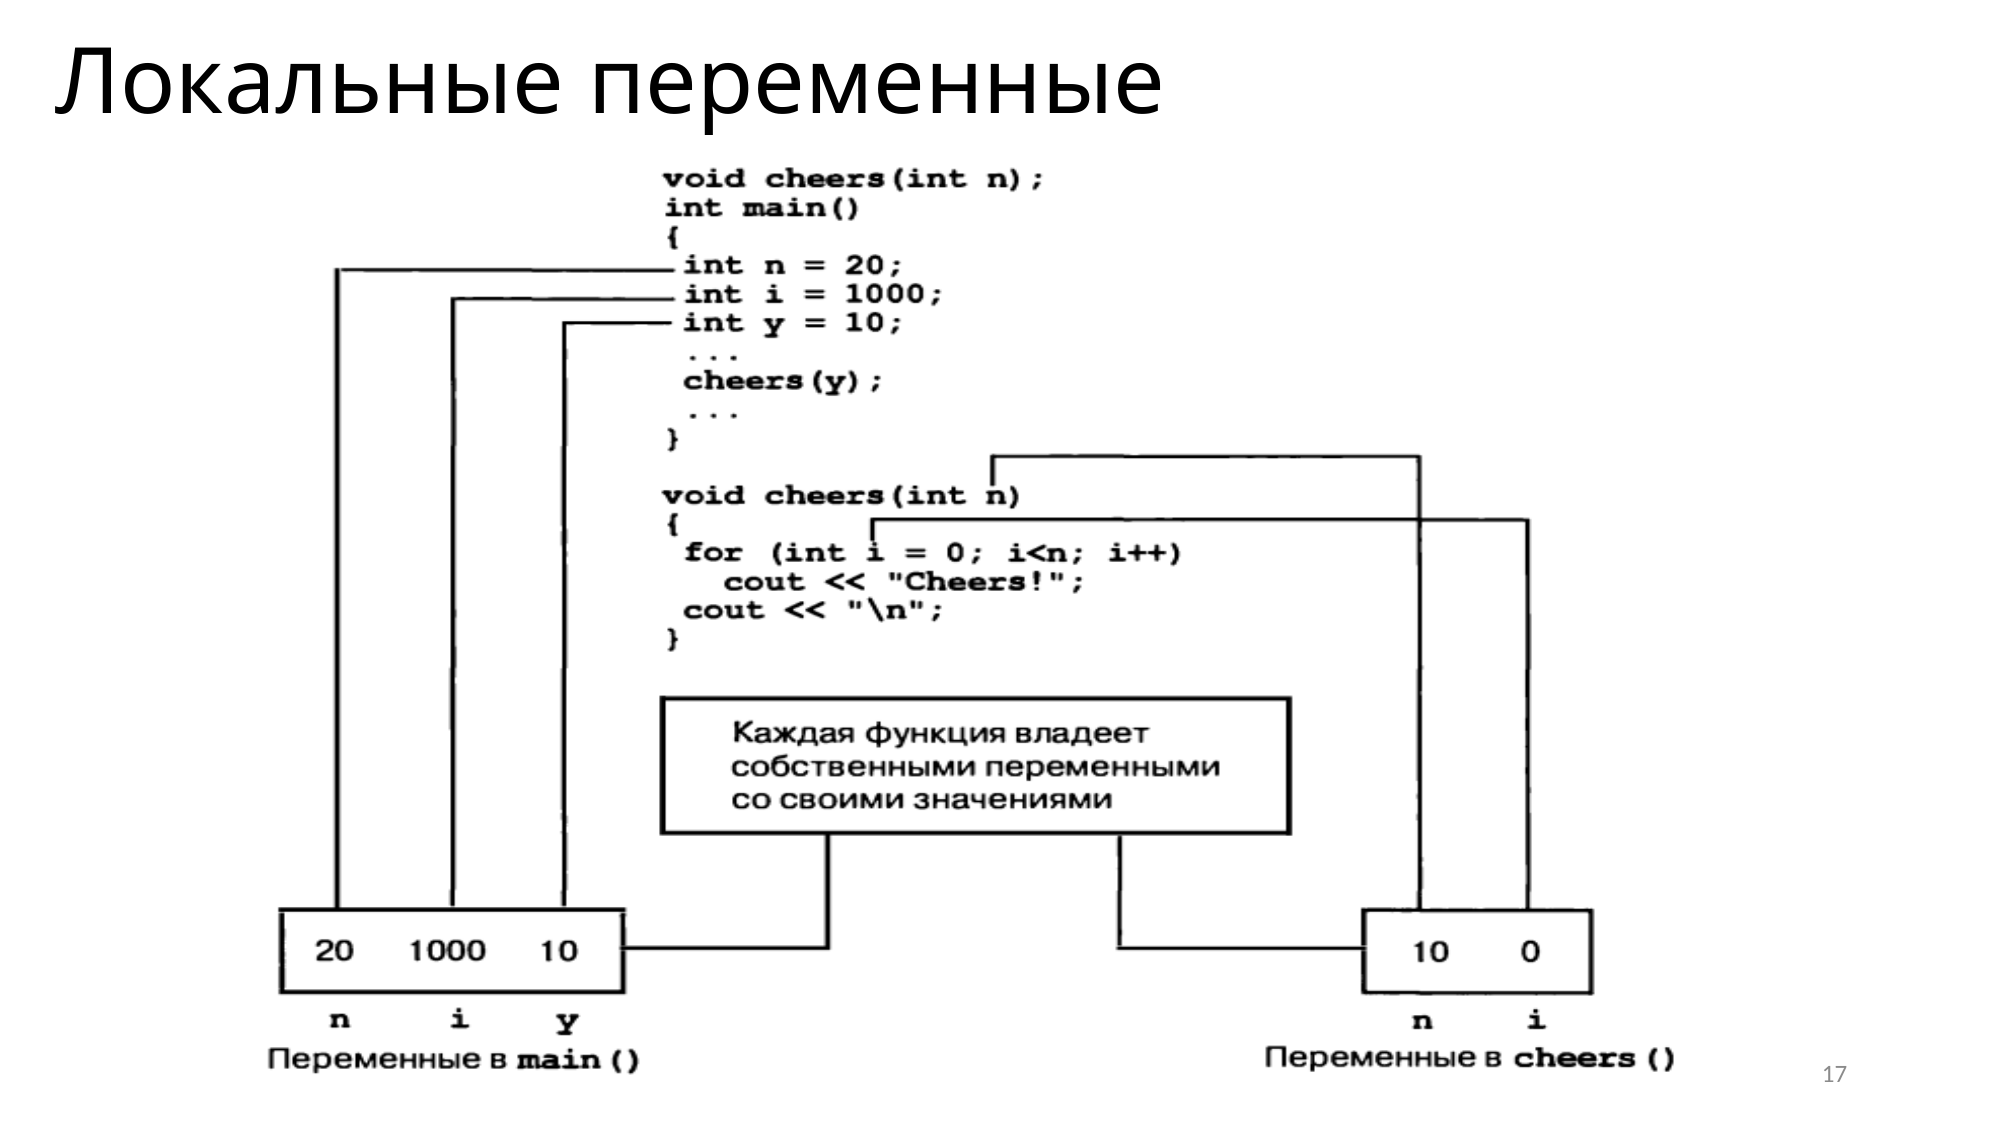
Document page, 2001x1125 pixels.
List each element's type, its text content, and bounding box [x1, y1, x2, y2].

slide_number 17 [1694, 1042, 1863, 1103]
picture [241, 155, 1694, 1104]
title Локальные переменные [40, 37, 1841, 131]
